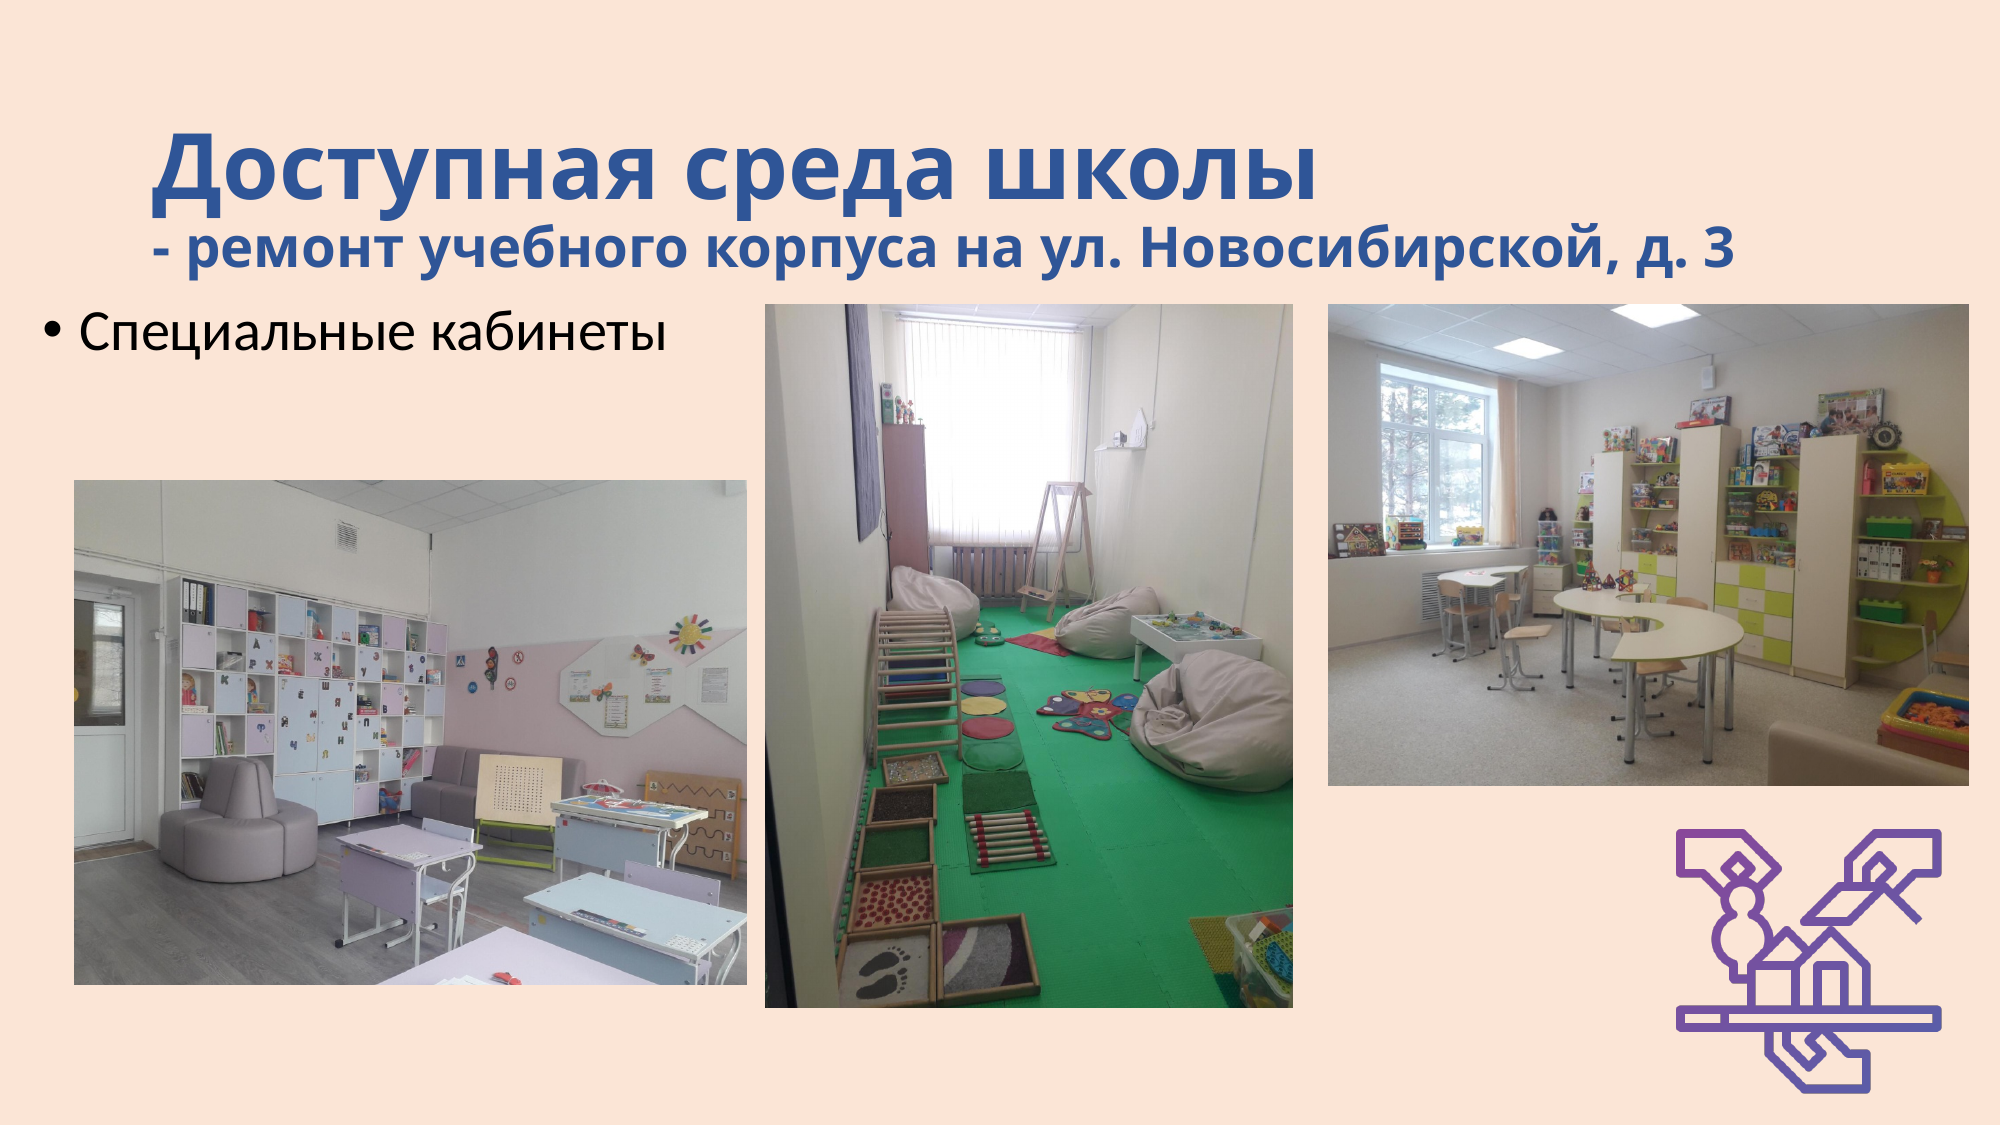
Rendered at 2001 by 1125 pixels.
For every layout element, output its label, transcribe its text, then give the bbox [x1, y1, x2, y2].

picture [1667, 820, 1950, 1102]
list Специальные кабинеты [27, 292, 1879, 1014]
picture [765, 304, 1293, 1008]
picture [1328, 304, 1969, 786]
title Доступная среда школы - ремонт учебного корпуса на ул. Новосибирской, д. 3 [137, 59, 1926, 304]
picture [74, 480, 747, 985]
